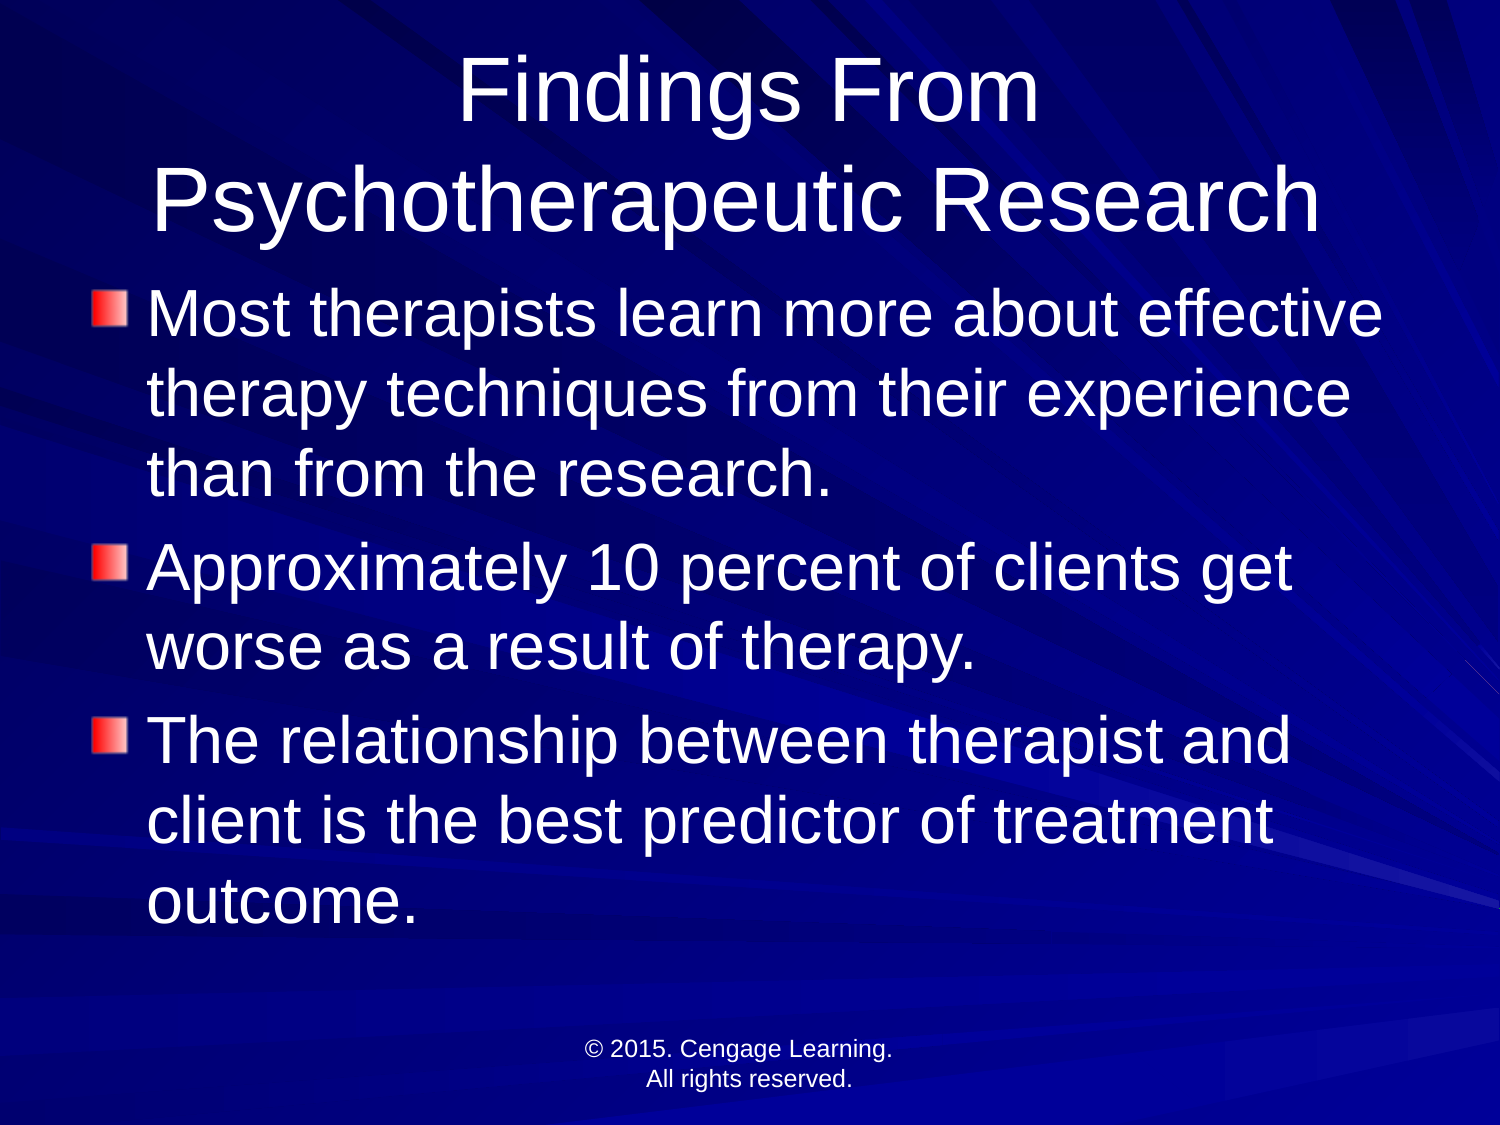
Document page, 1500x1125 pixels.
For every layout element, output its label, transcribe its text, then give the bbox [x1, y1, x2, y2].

footer © 2015. Cengage Learning. All rights reserved. [512, 1024, 988, 1101]
list Most therapists learn more about effective therapy techniques from their experience than from the research. Approximately 10 percent of clients get worse as a result of therapy. The relationship between therapist and client is the best predictor of treatment outcome. [74, 262, 1426, 1006]
picture [90, 542, 132, 585]
picture [90, 288, 132, 331]
picture [90, 715, 132, 758]
title Findings From Psychotherapeutic Research [74, 45, 1426, 234]
